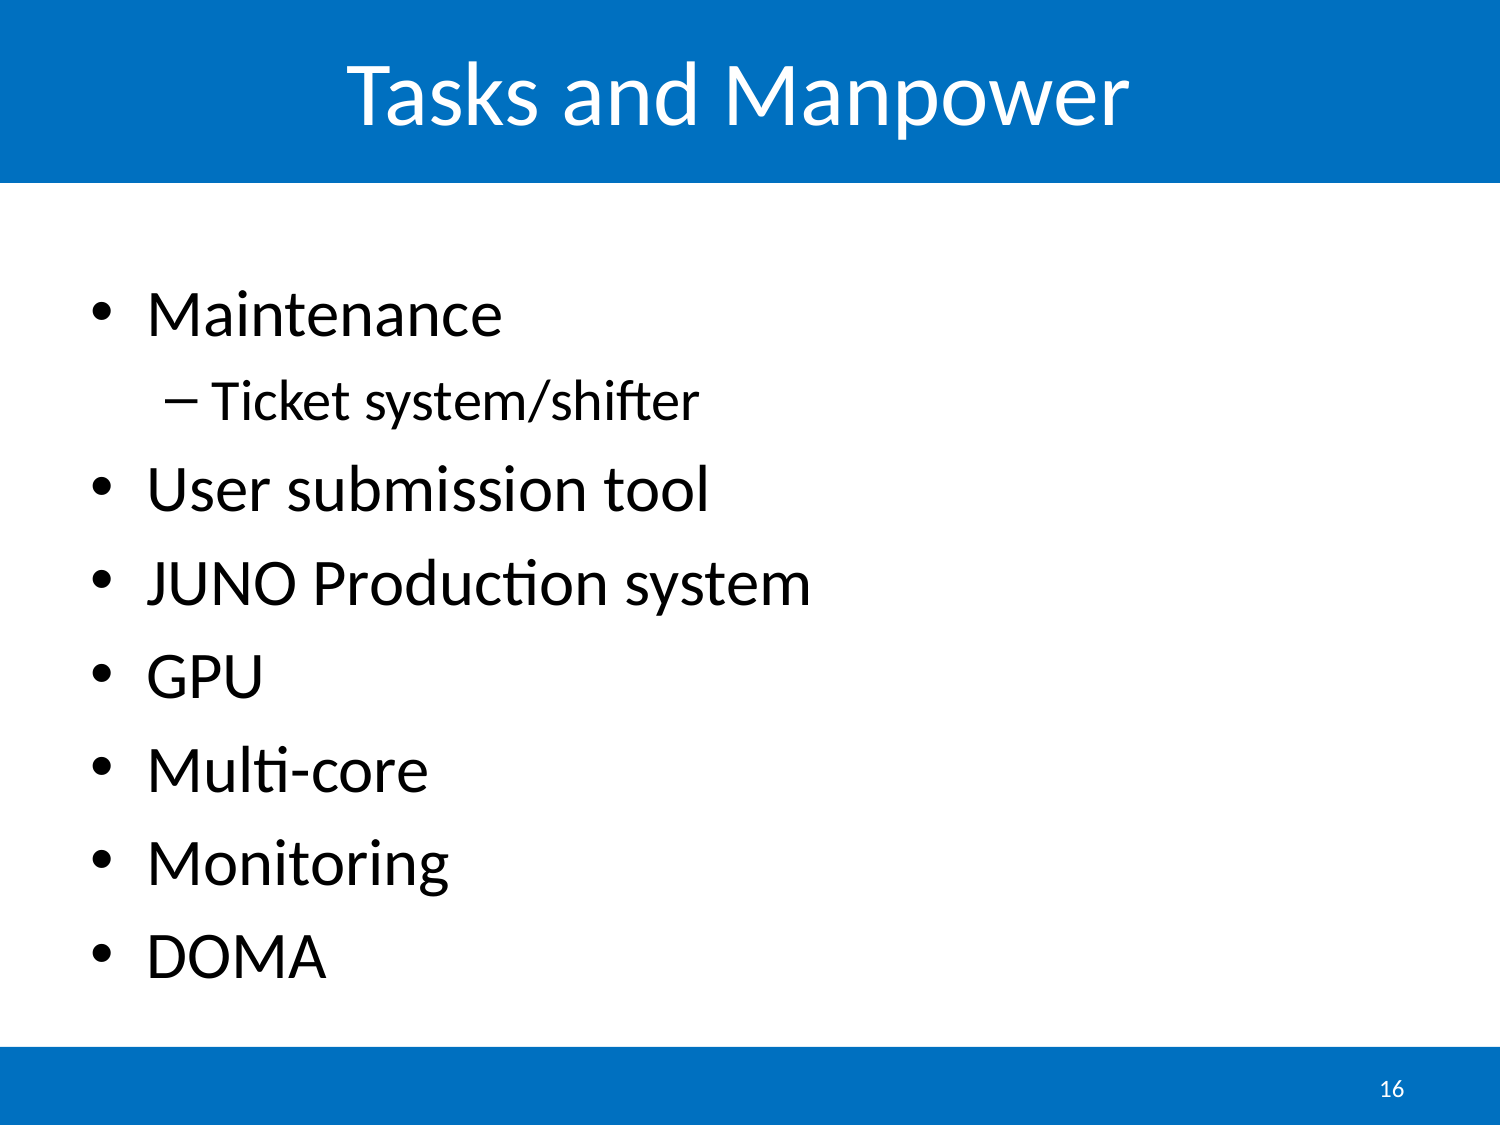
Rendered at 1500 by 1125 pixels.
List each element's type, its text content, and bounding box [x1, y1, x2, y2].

title Tasks and Manpower [0, 0, 1500, 183]
slide_number 16 [1364, 1057, 1425, 1118]
list Maintenance Ticket system/shifter User submission tool JUNO Production system GPU Multi-core Monitoring DOMA [75, 262, 1425, 1005]
